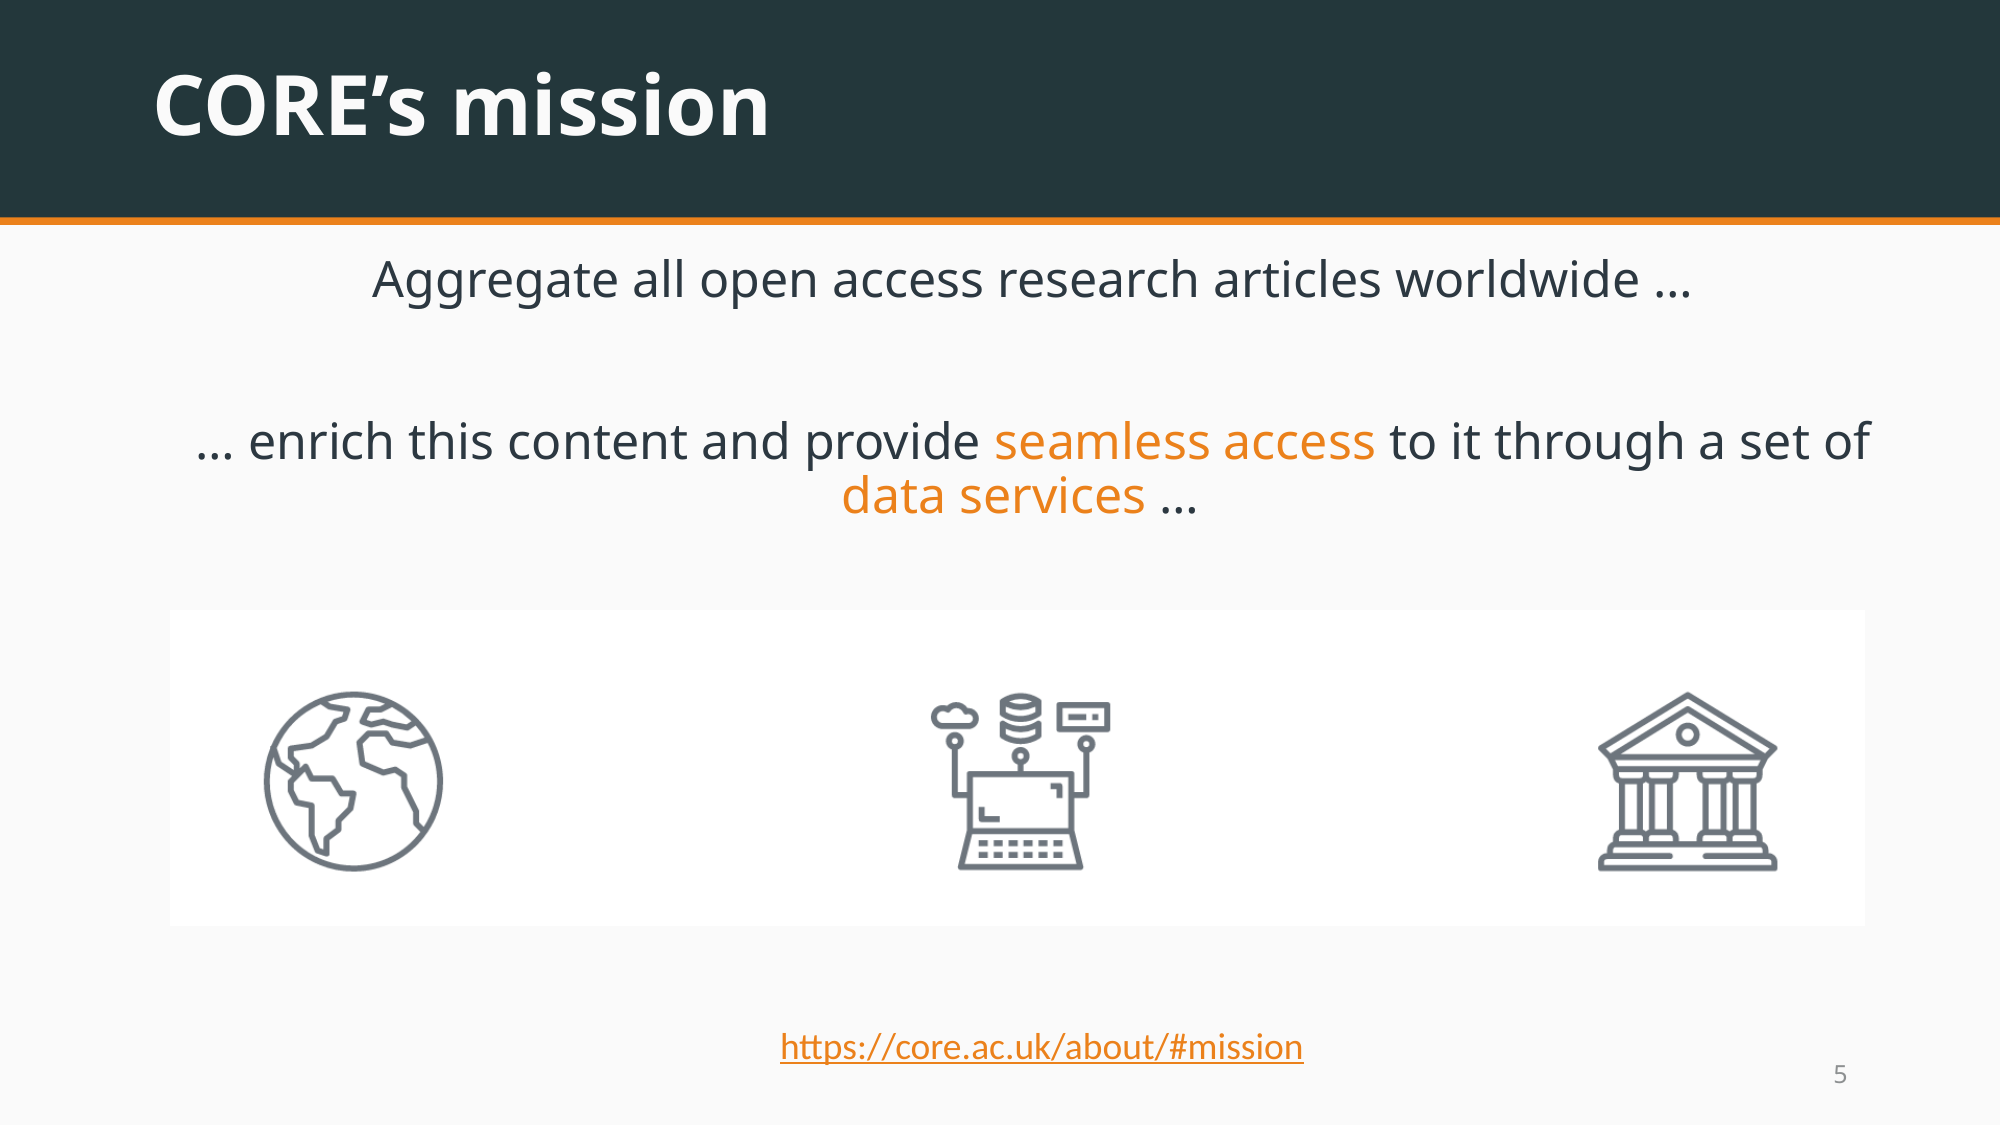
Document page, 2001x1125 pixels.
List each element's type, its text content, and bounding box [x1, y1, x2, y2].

title CORE’s mission [137, 0, 1863, 218]
text_box https://core.ac.uk/about/#mission [765, 1014, 1615, 1075]
list Aggregate all open access research articles worldwide … … enrich this content and provide seamless access to it through a set of data services … [170, 246, 1896, 683]
slide_number 4 [1412, 1045, 1863, 1106]
picture [170, 610, 1865, 926]
